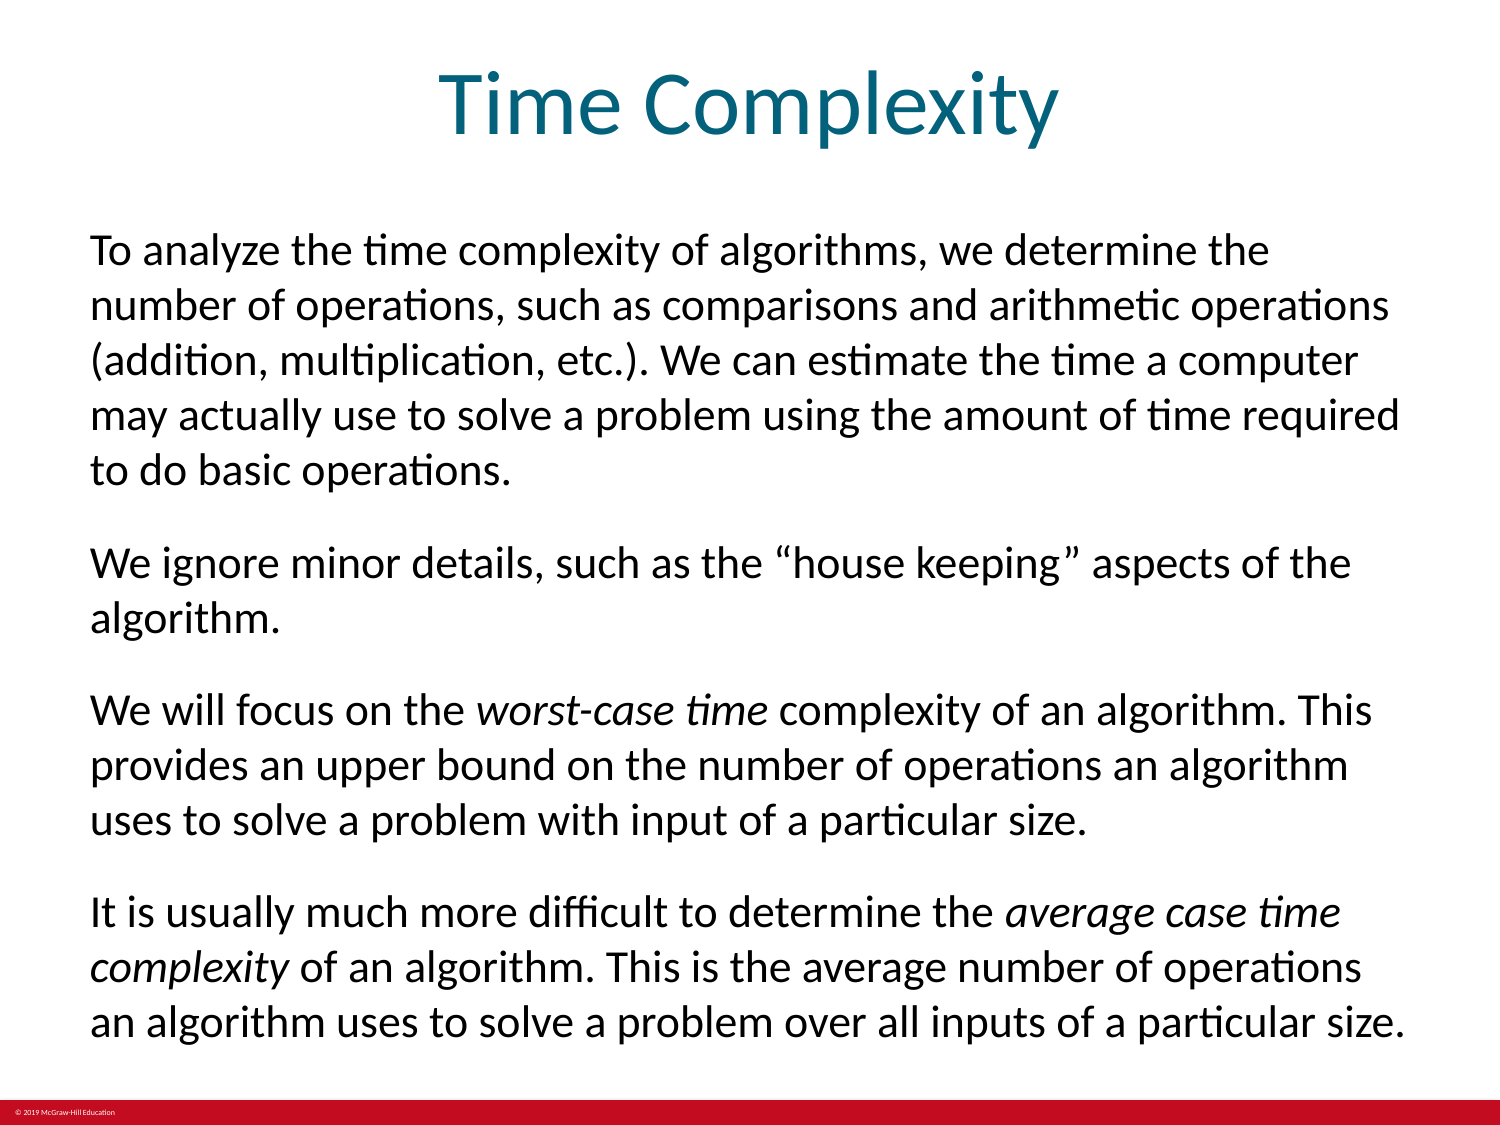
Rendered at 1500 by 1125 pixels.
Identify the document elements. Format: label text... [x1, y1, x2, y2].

title Time Complexity [0, 0, 1500, 195]
list To analyze the time complexity of algorithms, we determine the number of operations, such as comparisons and arithmetic operations (addition, multiplication, etc.). We can estimate the time a computer may actually use to solve a problem using the amount of time required to do basic operations. We ignore minor details, such as the “house keeping” aspects of the algorithm. We will focus on the worst-case time complexity of an algorithm. This provides an upper bound on the number of operations an algorithm uses to solve a problem with input of a particular size. It is usually much more difficult to determine the average case time complexity of an algorithm. This is the average number of operations an algorithm uses to solve a problem over all inputs of a particular size. [75, 212, 1425, 1075]
